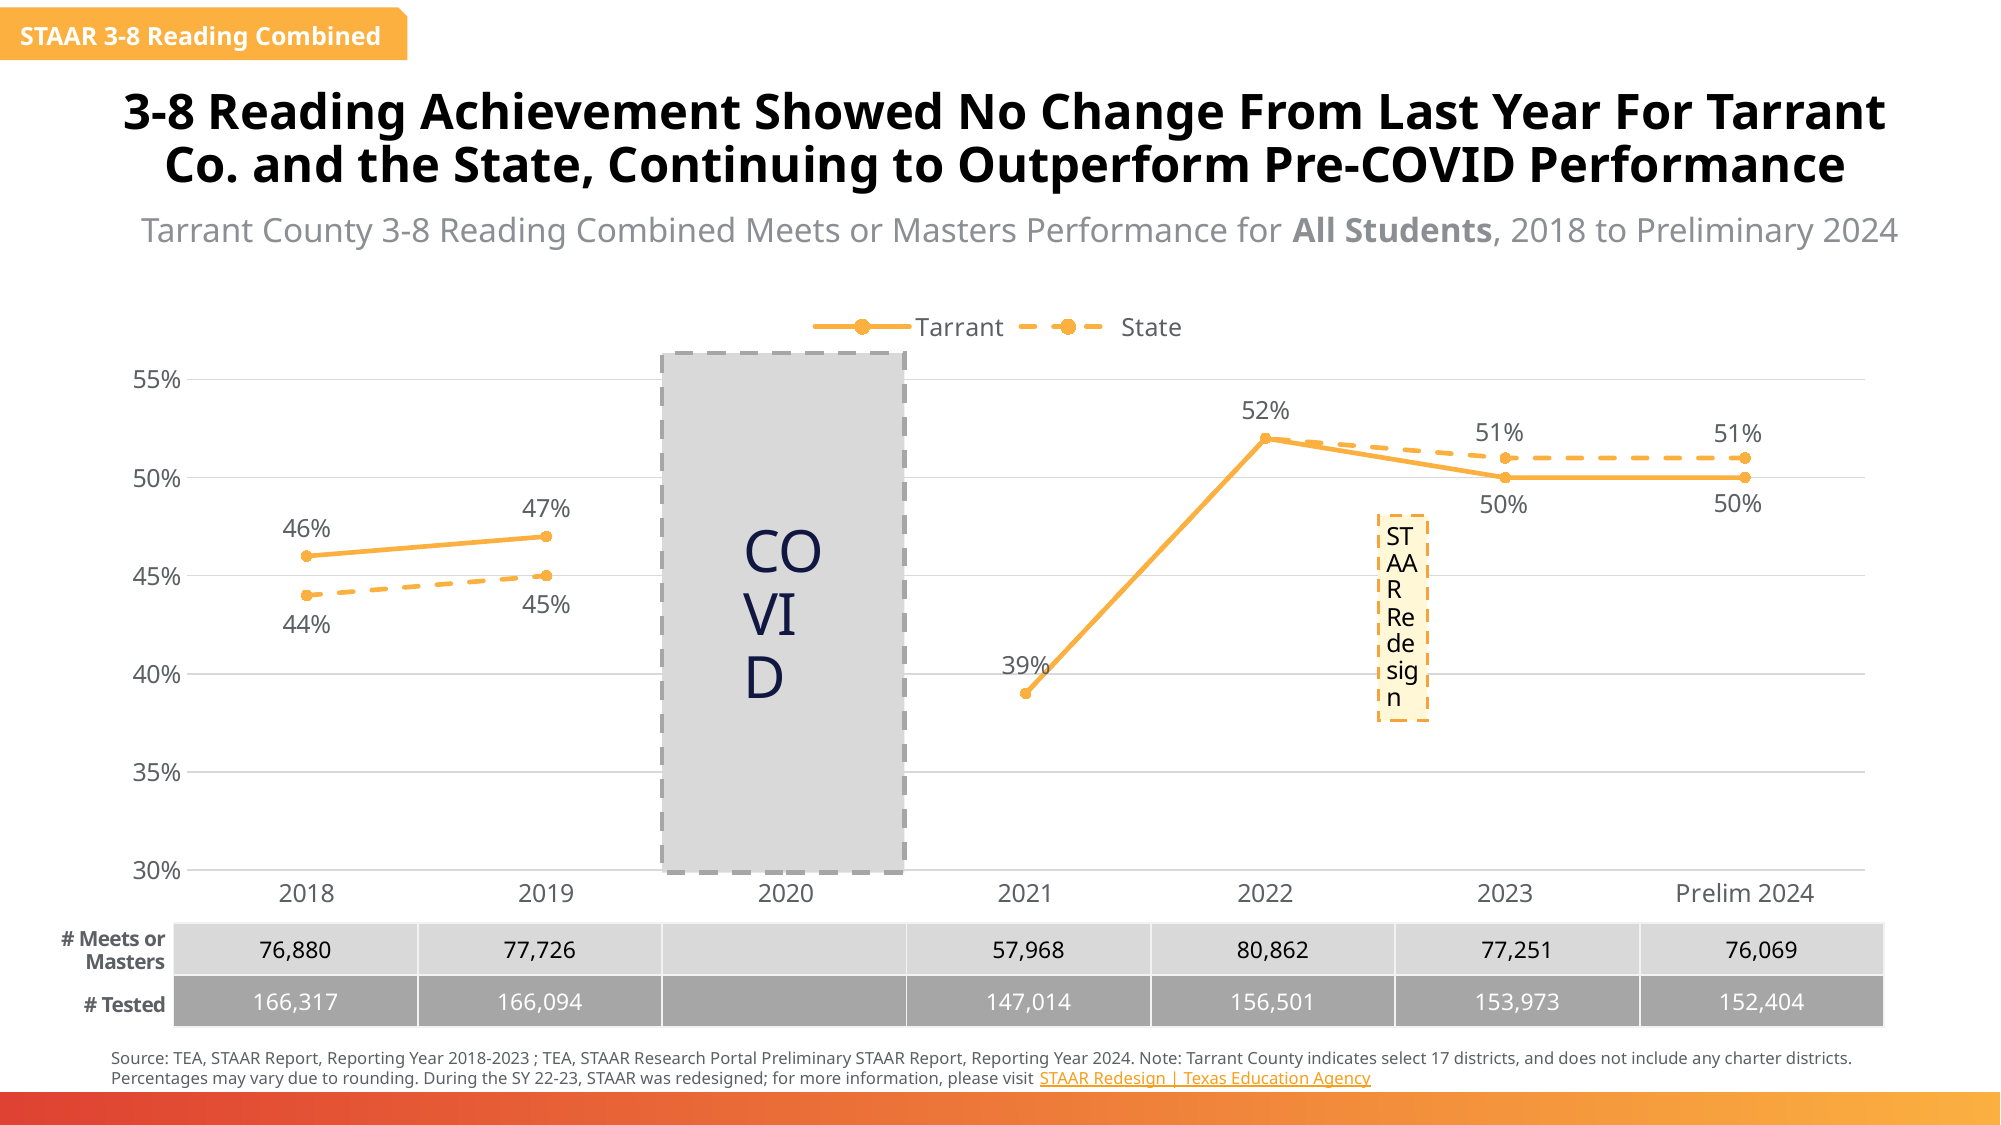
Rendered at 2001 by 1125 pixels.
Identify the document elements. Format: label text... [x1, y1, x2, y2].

table_header [663, 924, 906, 974]
table_cell 166,317 [174, 976, 417, 1026]
table_header 80,862 [1152, 924, 1394, 974]
table_cell 153,973 [1396, 976, 1639, 1026]
title 3-8 Reading Achievement Showed No Change From Last Year For Tarrant Co. and the State, Continuing to Outperform Pre-COVID Performance [96, 87, 1916, 223]
table_cell 152,404 [1641, 976, 1883, 1026]
table_cell 147,014 [907, 976, 1150, 1026]
chart [96, 292, 1901, 924]
table_header 76,880 [174, 924, 417, 974]
text_box # Tested [75, 986, 173, 1026]
list Tarrant County 3-8 Reading Combined Meets or Masters Performance for All Students, 2018 to Preliminary 2024 [99, 223, 1904, 276]
table_header 77,726 [419, 924, 661, 974]
text_box Source: TEA, STAAR Report, Reporting Year 2018-2023 ; TEA, STAAR Research Portal Preliminary STAAR Report, Reporting Year 2024. Note: Tarrant County indicates select 17 districts, and does not include any charter districts. Percentages may vary due to rounding. During the SY 22-23, STAAR was redesigned; for more information, please visit STAAR Redesign | Texas Education Agency [96, 1040, 1901, 1089]
text_box # Meets or Masters [30, 920, 174, 982]
table_header 57,968 [907, 924, 1150, 974]
table_cell 156,501 [1152, 976, 1394, 1026]
table_cell [663, 976, 906, 1026]
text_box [662, 353, 905, 873]
table_header 77,251 [1396, 924, 1639, 974]
text_box STAAR 3-8 Reading Combined [0, 8, 407, 60]
table_cell 166,094 [419, 976, 661, 1026]
table_header 76,069 [1641, 924, 1883, 974]
